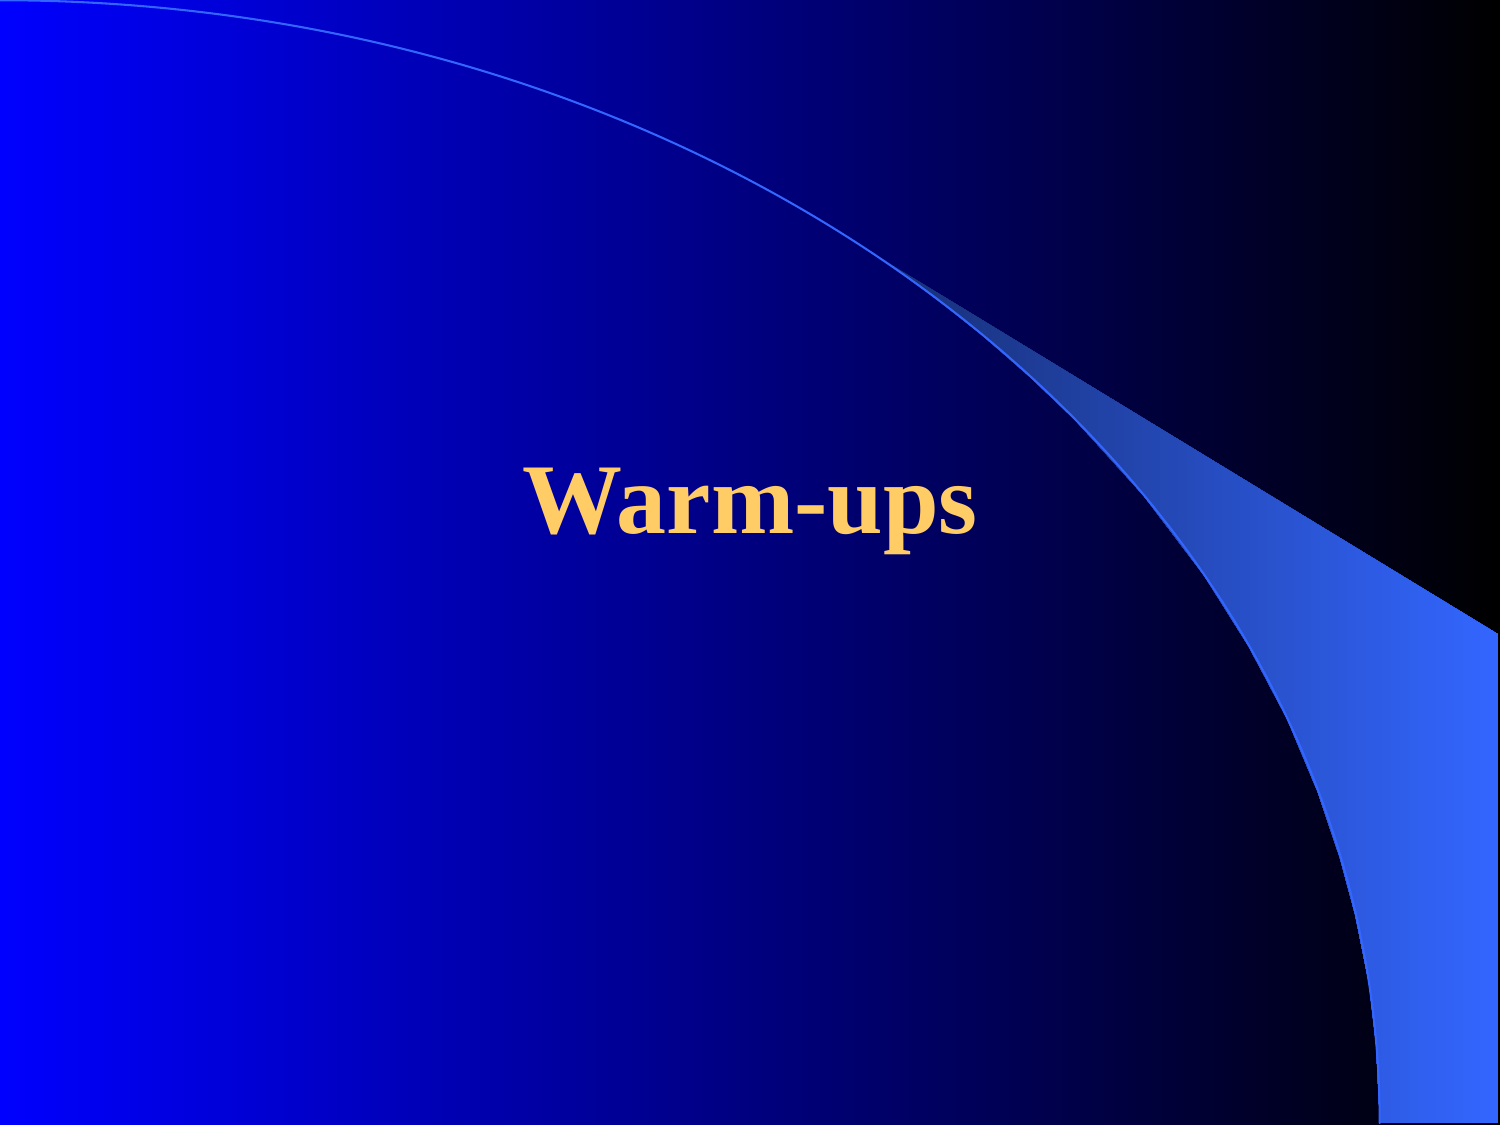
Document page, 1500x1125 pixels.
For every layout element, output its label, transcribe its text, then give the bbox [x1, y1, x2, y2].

title Warm-ups [112, 399, 1388, 588]
